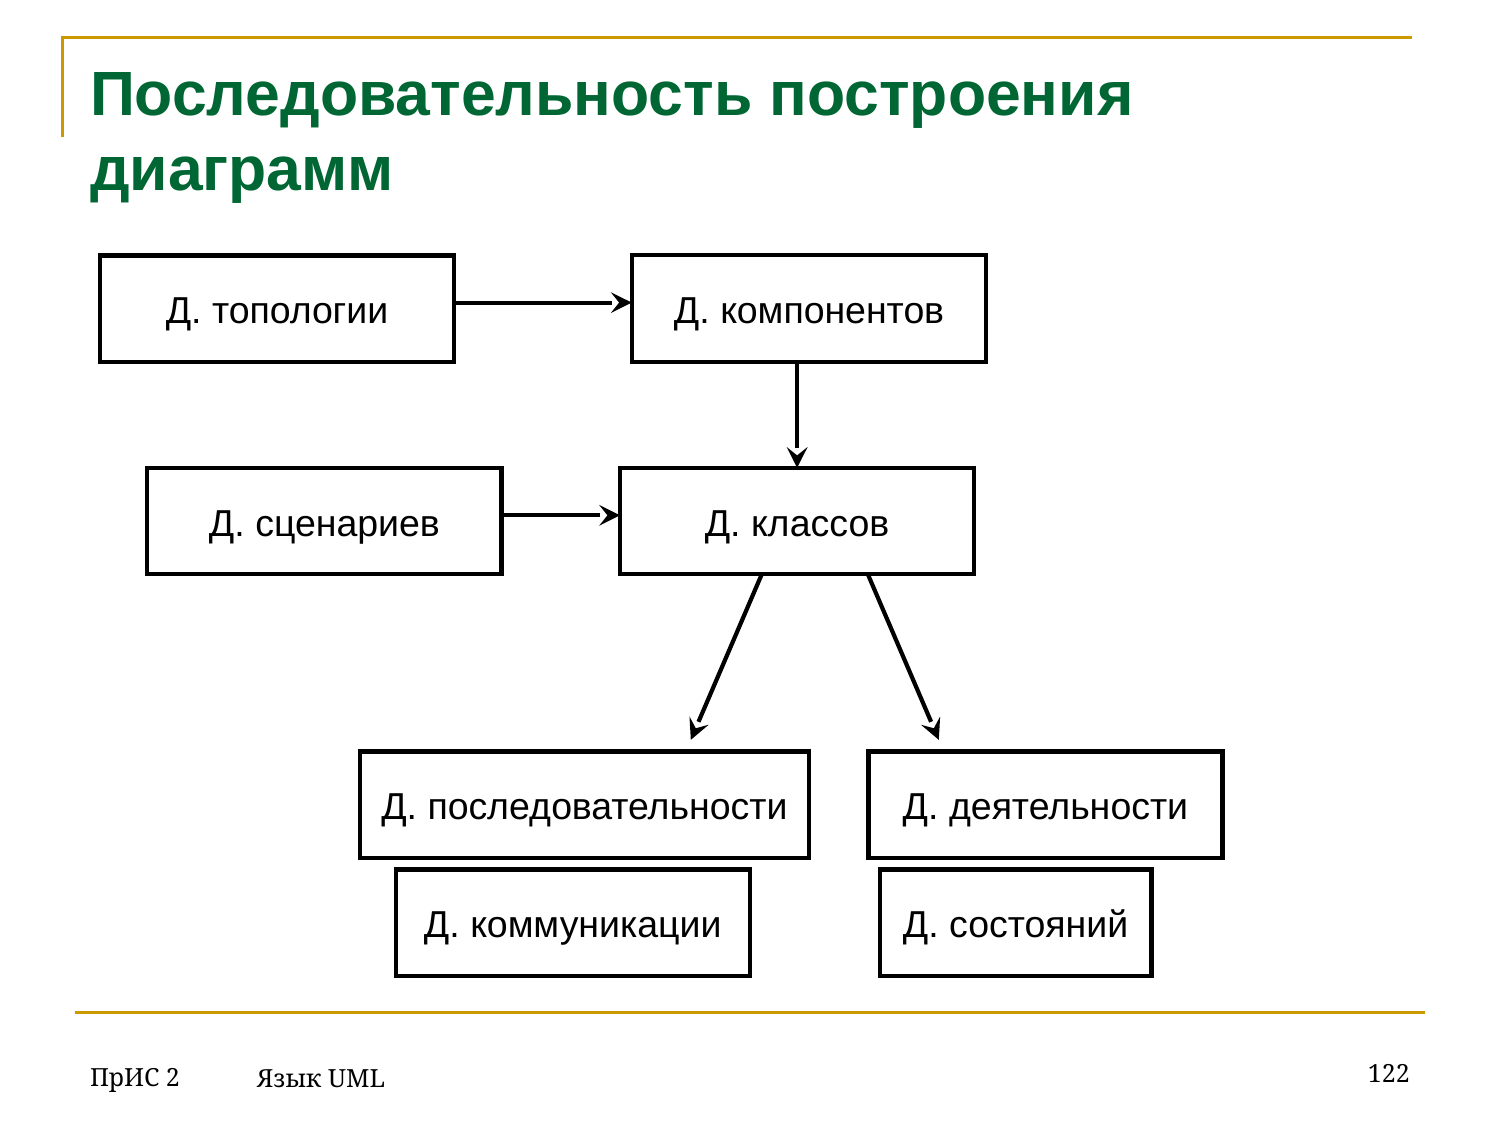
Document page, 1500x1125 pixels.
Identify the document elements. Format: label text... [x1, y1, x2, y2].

text_box Д. последовательности [360, 751, 809, 858]
text_box Д. классов [620, 467, 975, 575]
text_box Д. коммуникации [395, 869, 750, 976]
text_box Язык UML [242, 1024, 1329, 1100]
text_box Д. сценариев [147, 467, 502, 575]
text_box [690, 574, 762, 740]
text_box Д. деятельности [868, 751, 1223, 858]
text_box ‹#› [1340, 1024, 1425, 1100]
text_box Д. компонентов [632, 255, 987, 362]
text_box Д. топологии [100, 255, 455, 362]
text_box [867, 574, 940, 740]
text_box Д. состояний [879, 869, 1152, 976]
text_box ПрИС 2 [74, 1024, 219, 1100]
title Последовательность построения диаграмм [75, 45, 1425, 233]
